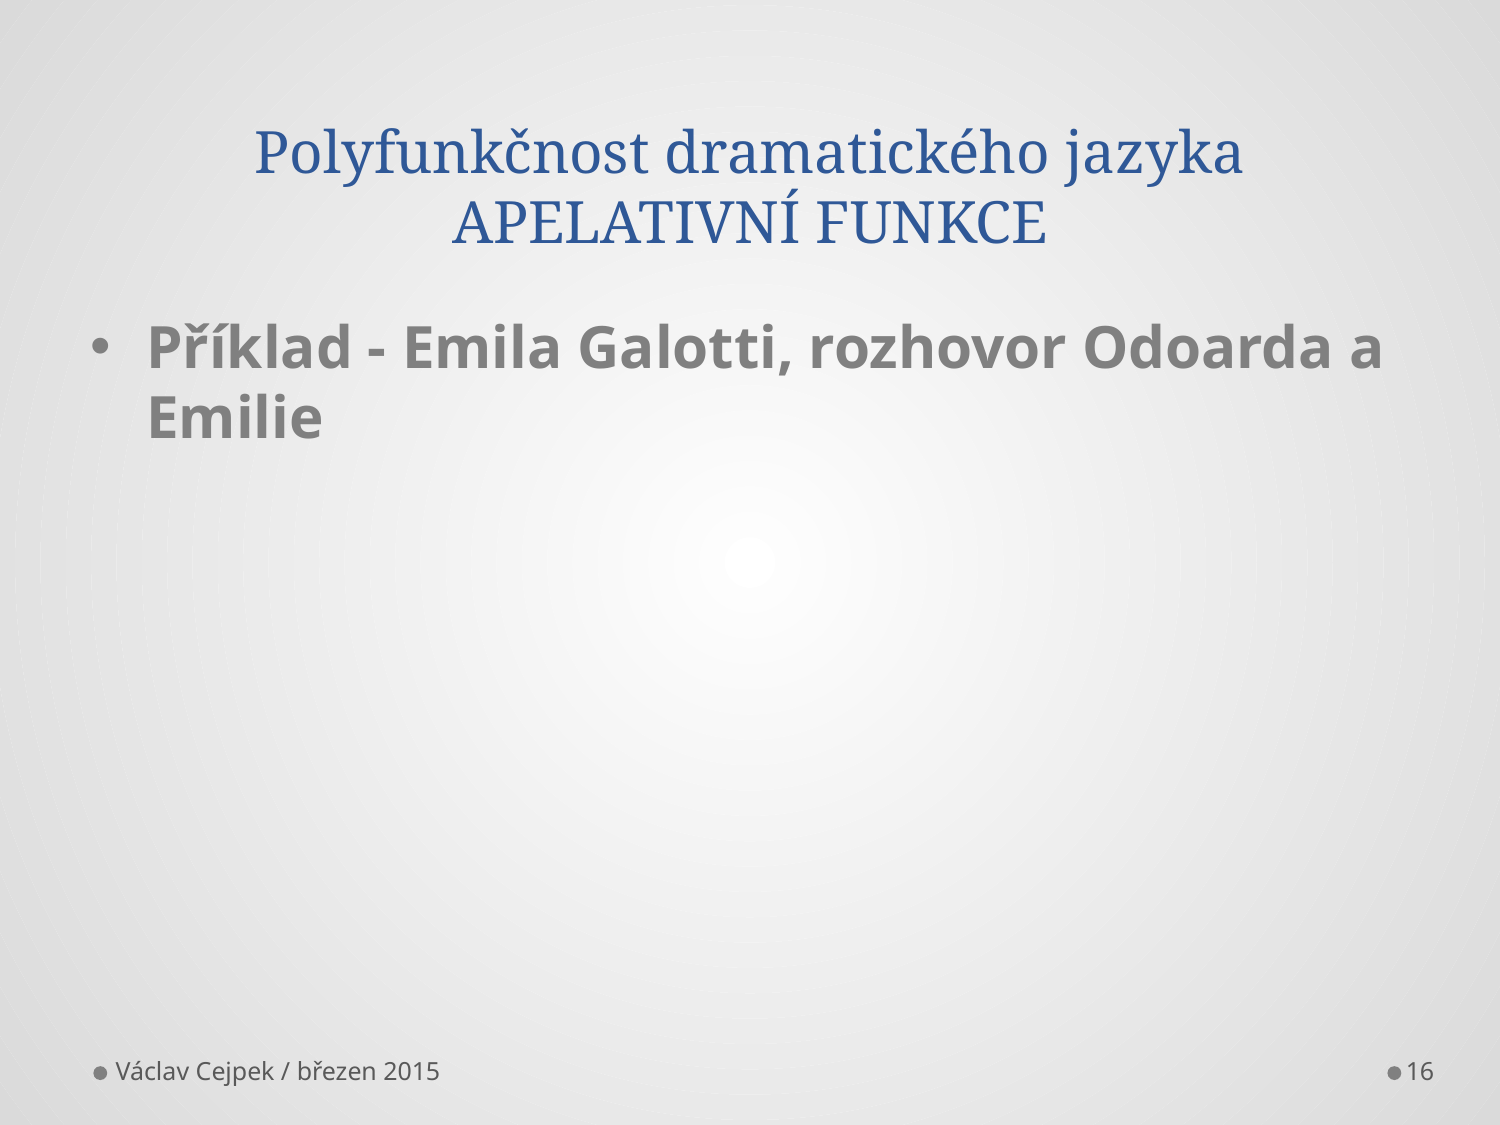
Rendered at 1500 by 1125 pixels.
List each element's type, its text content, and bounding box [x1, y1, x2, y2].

title Polyfunkčnost dramatického jazyka APELATIVNÍ FUNKCE [75, 0, 1425, 263]
list Příklad - Emila Galotti, rozhovor Odoarda a Emilie [75, 302, 1425, 1005]
slide_number 16 [1401, 1042, 1494, 1103]
footer Václav Cejpek / březen 2015 [108, 1042, 576, 1103]
